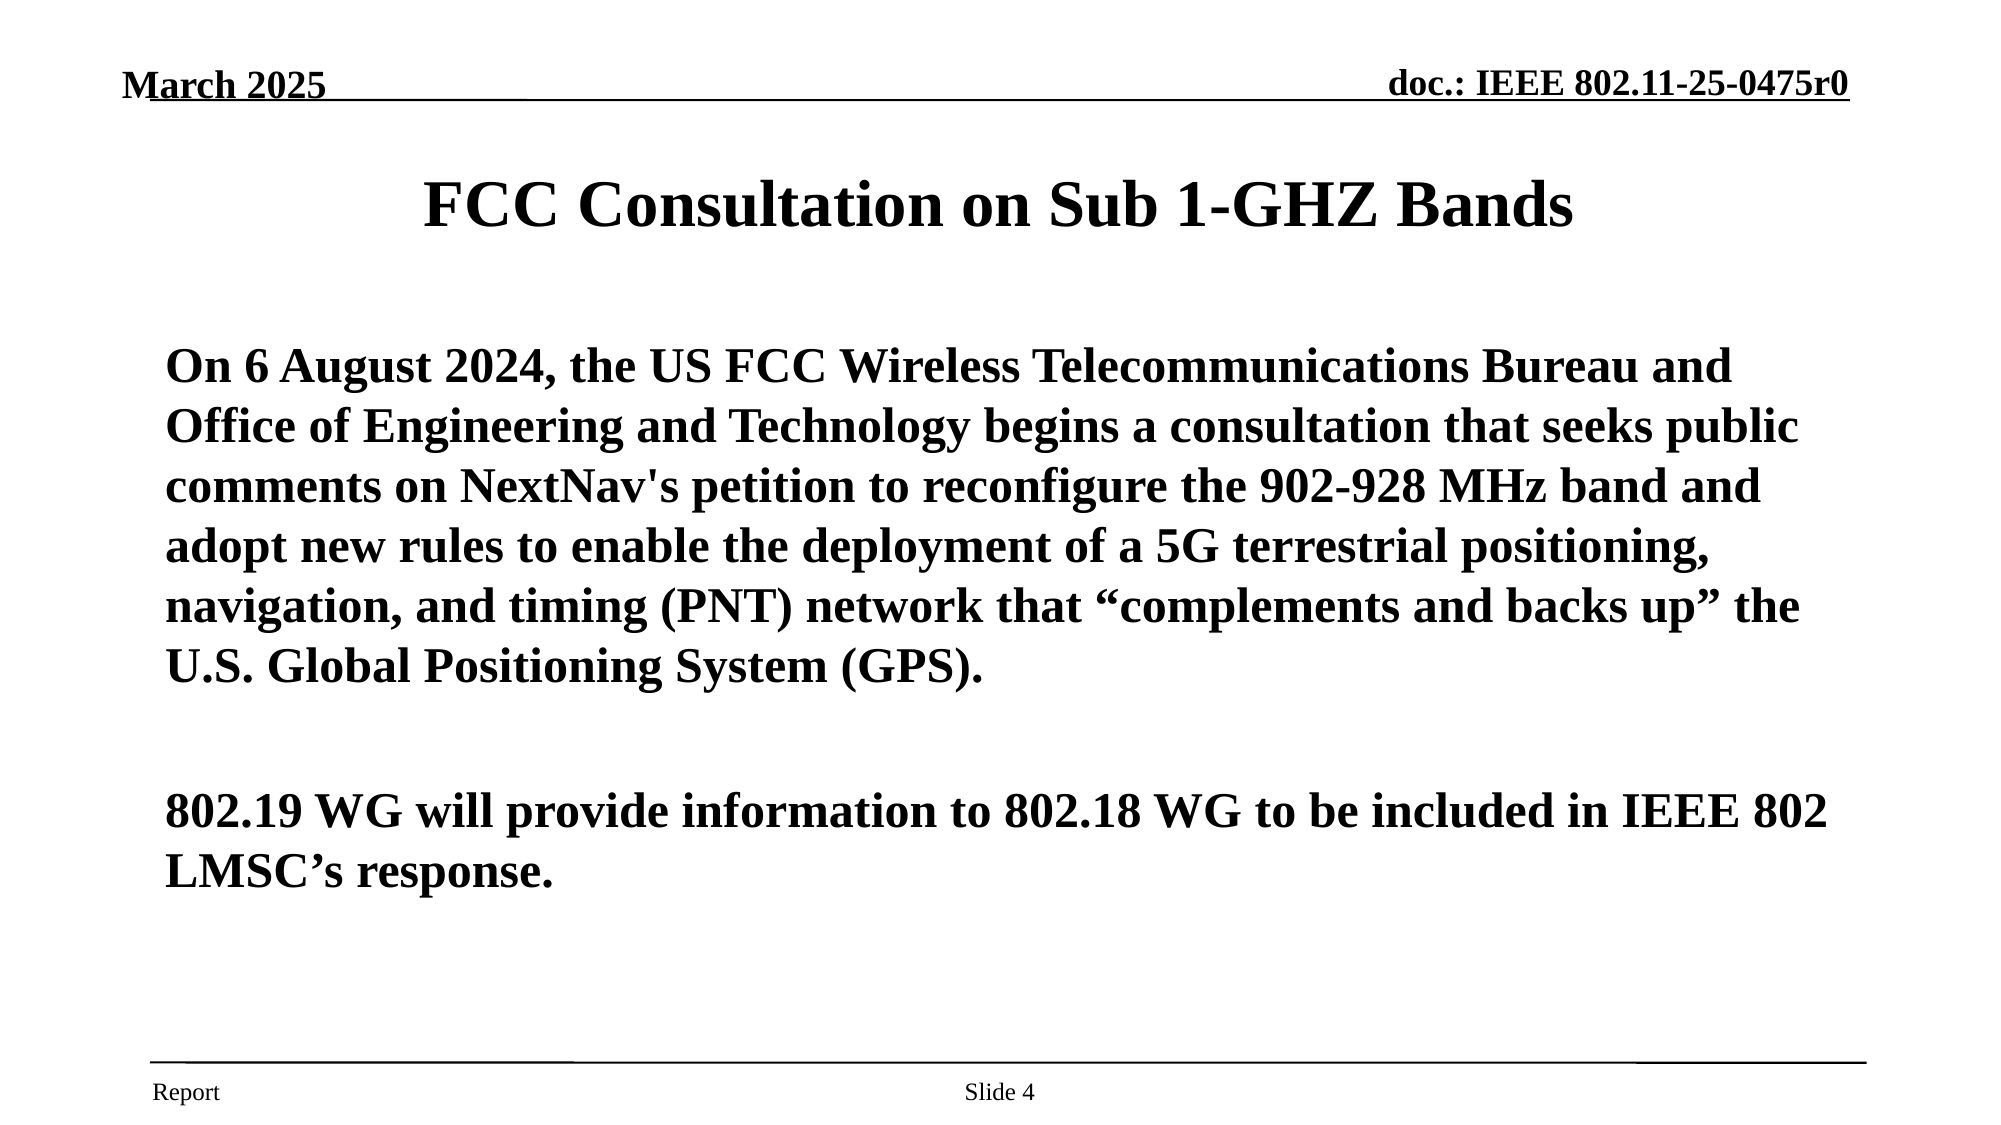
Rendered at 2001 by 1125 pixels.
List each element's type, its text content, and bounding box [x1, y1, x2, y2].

slide_number Slide 4 [930, 1075, 1069, 1107]
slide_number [121, 58, 451, 107]
title FCC Consultation on Sub 1-GHZ Bands [149, 112, 1850, 288]
list On 6 August 2024, the US FCC Wireless Telecommunications Bureau and Office of Engineering and Technology begins a consultation that seeks public comments on NextNav's petition to reconfigure the 902-928 MHz band and adopt new rules to enable the deployment of a 5G terrestrial positioning, navigation, and timing (PNT) network that “complements and backs up” the U.S. Global Positioning System (GPS). 802.19 WG will provide information to 802.18 WG to be included in IEEE 802 LMSC’s response. [149, 324, 1850, 1000]
